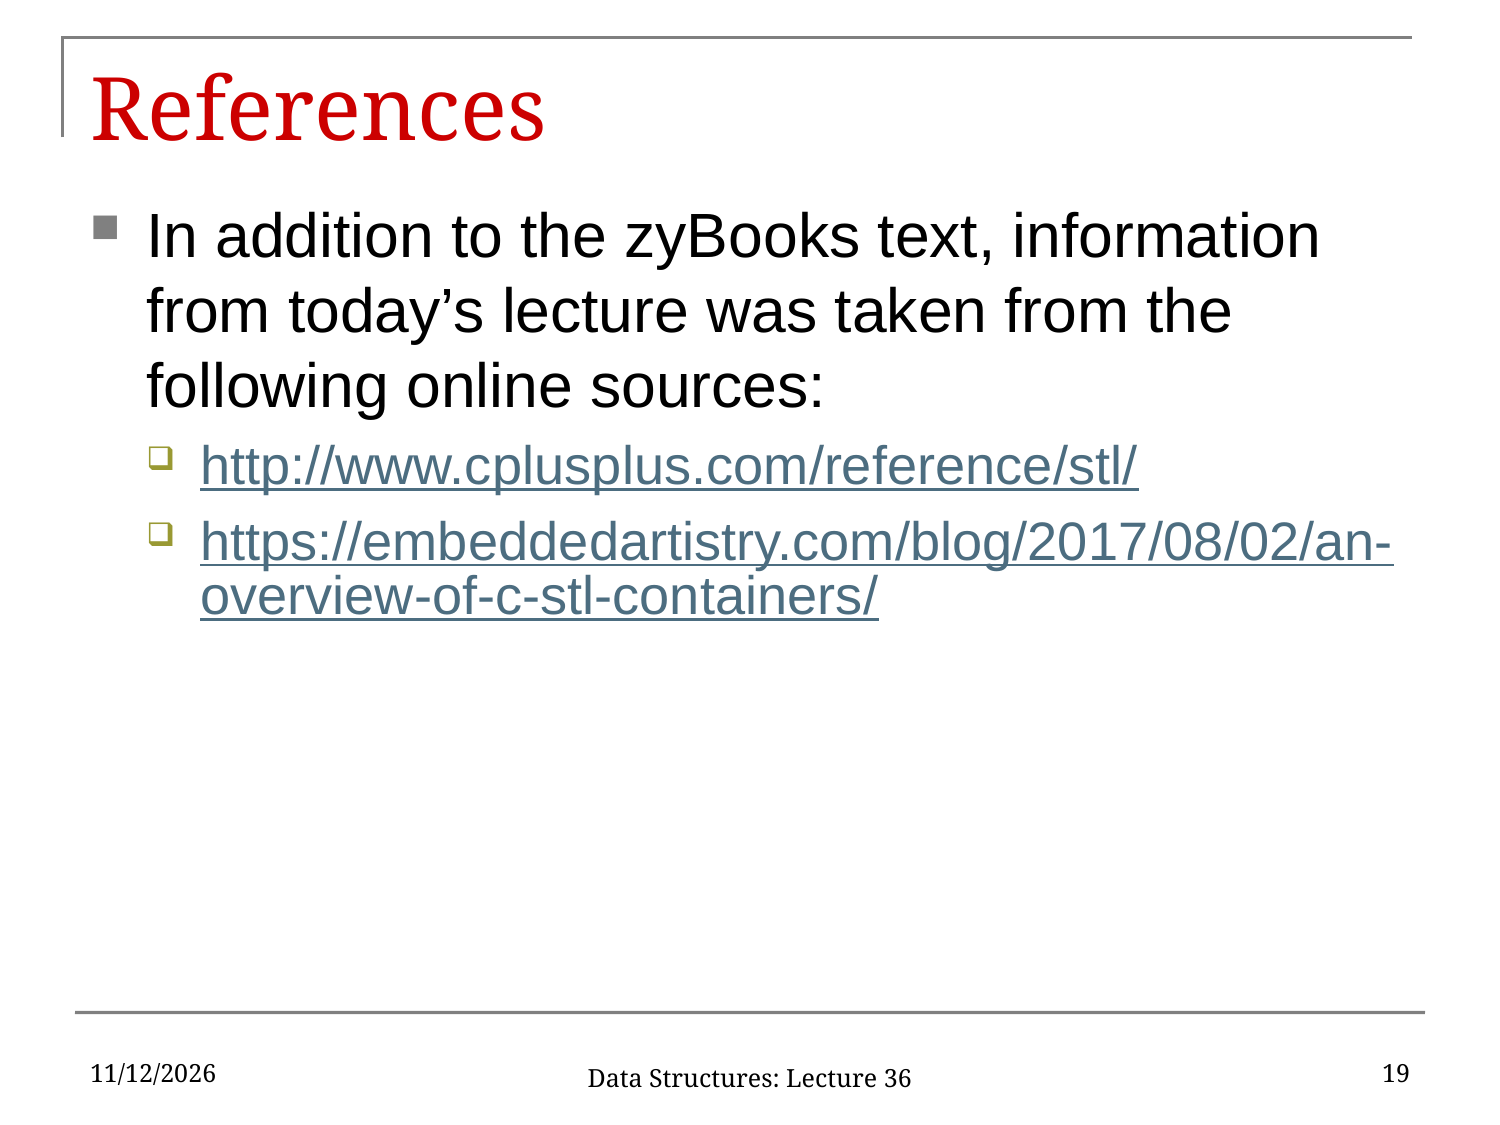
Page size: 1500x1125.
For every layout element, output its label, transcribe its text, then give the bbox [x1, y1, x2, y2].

slide_number 19 [1074, 1023, 1426, 1100]
list In addition to the zyBooks text, information from today’s lecture was taken from the following online sources: http://www.cplusplus.com/reference/stl/ https://embeddedartistry.com/blog/2017/08/02/an-overview-of-c-stl-containers/ [75, 187, 1425, 1006]
footer Data Structures: Lecture 36 [512, 1024, 988, 1101]
title References [75, 45, 1425, 163]
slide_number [74, 1023, 426, 1100]
